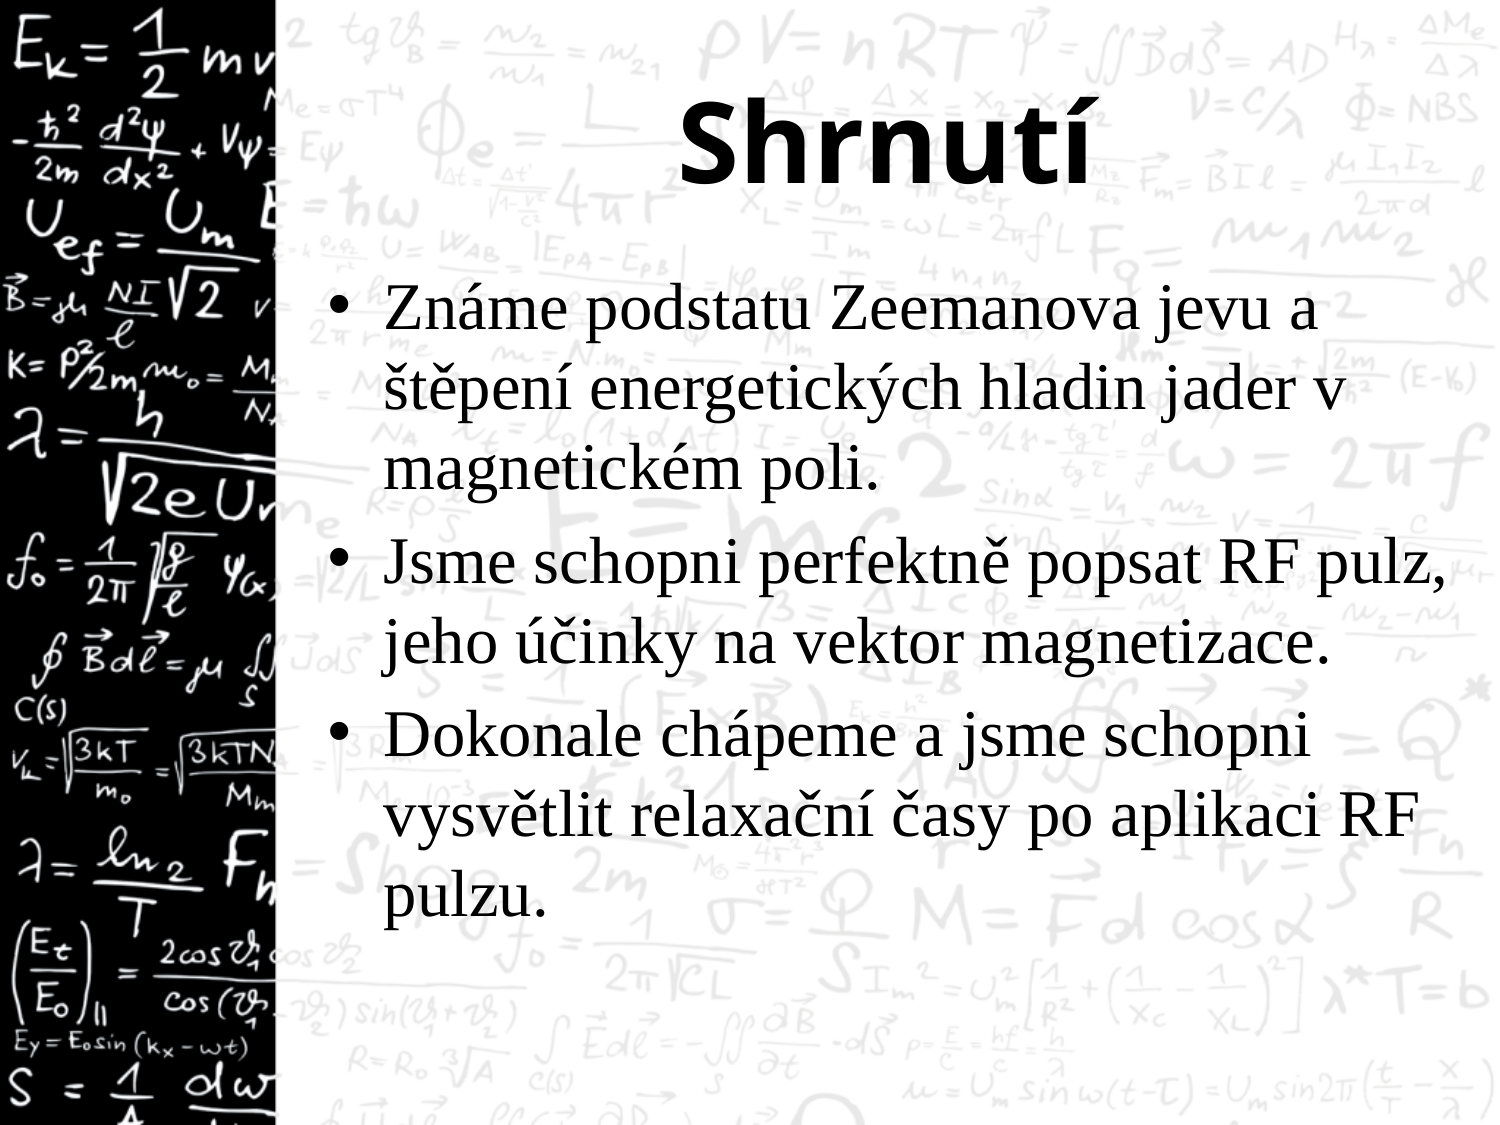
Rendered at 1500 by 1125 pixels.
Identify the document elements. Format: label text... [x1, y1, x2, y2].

list Známe podstatu Zeemanova jevu a štěpení energetických hladin jader v magnetickém poli. Jsme schopni perfektně popsat RF pulz, jeho účinky na vektor magnetizace. Dokonale chápeme a jsme schopni vysvětlit relaxační časy po aplikaci RF pulzu. [312, 255, 1500, 1071]
title Shrnutí [312, 45, 1461, 233]
picture [0, 0, 1500, 1125]
